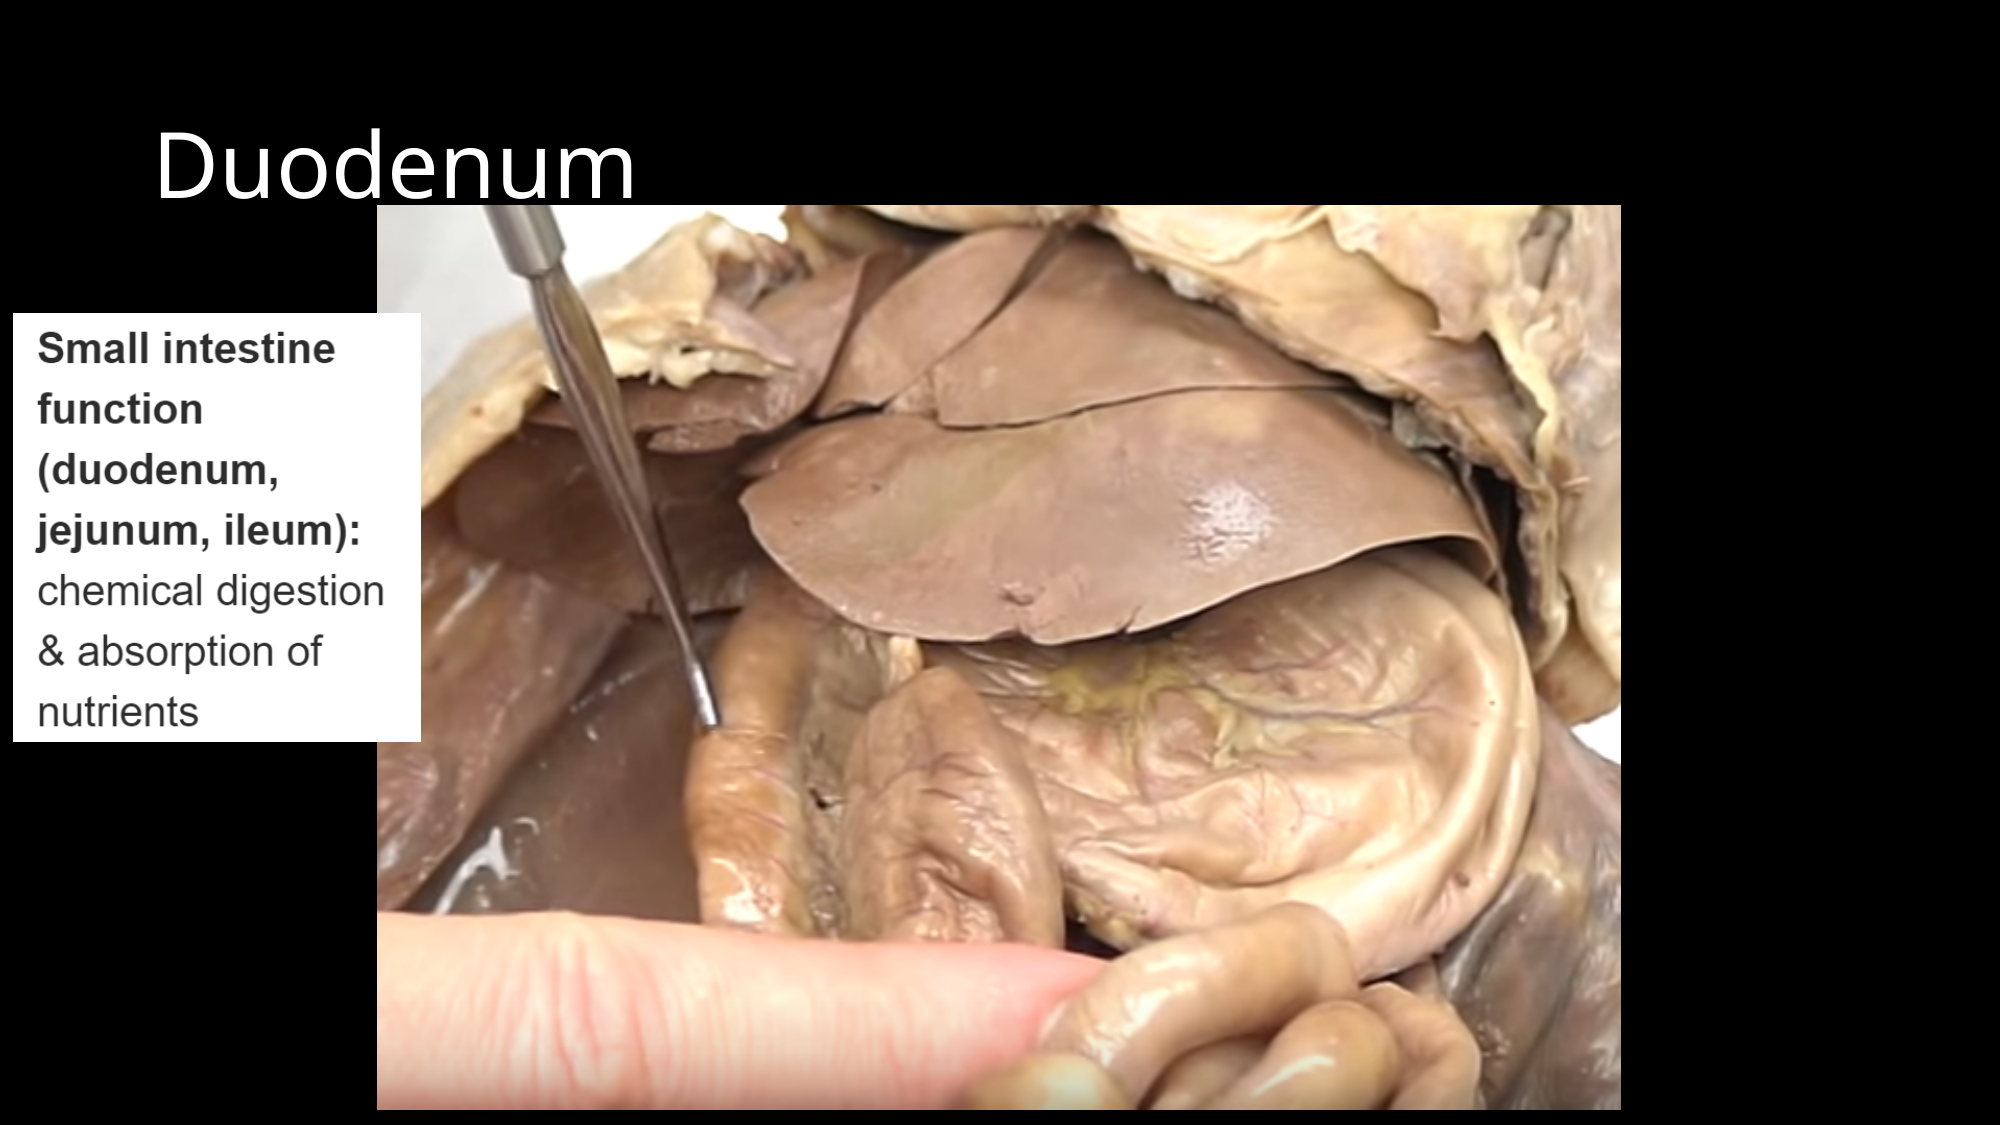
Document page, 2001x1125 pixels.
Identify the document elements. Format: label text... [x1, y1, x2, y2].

title Duodenum [137, 59, 1863, 278]
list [377, 205, 1621, 1110]
picture [13, 313, 421, 743]
